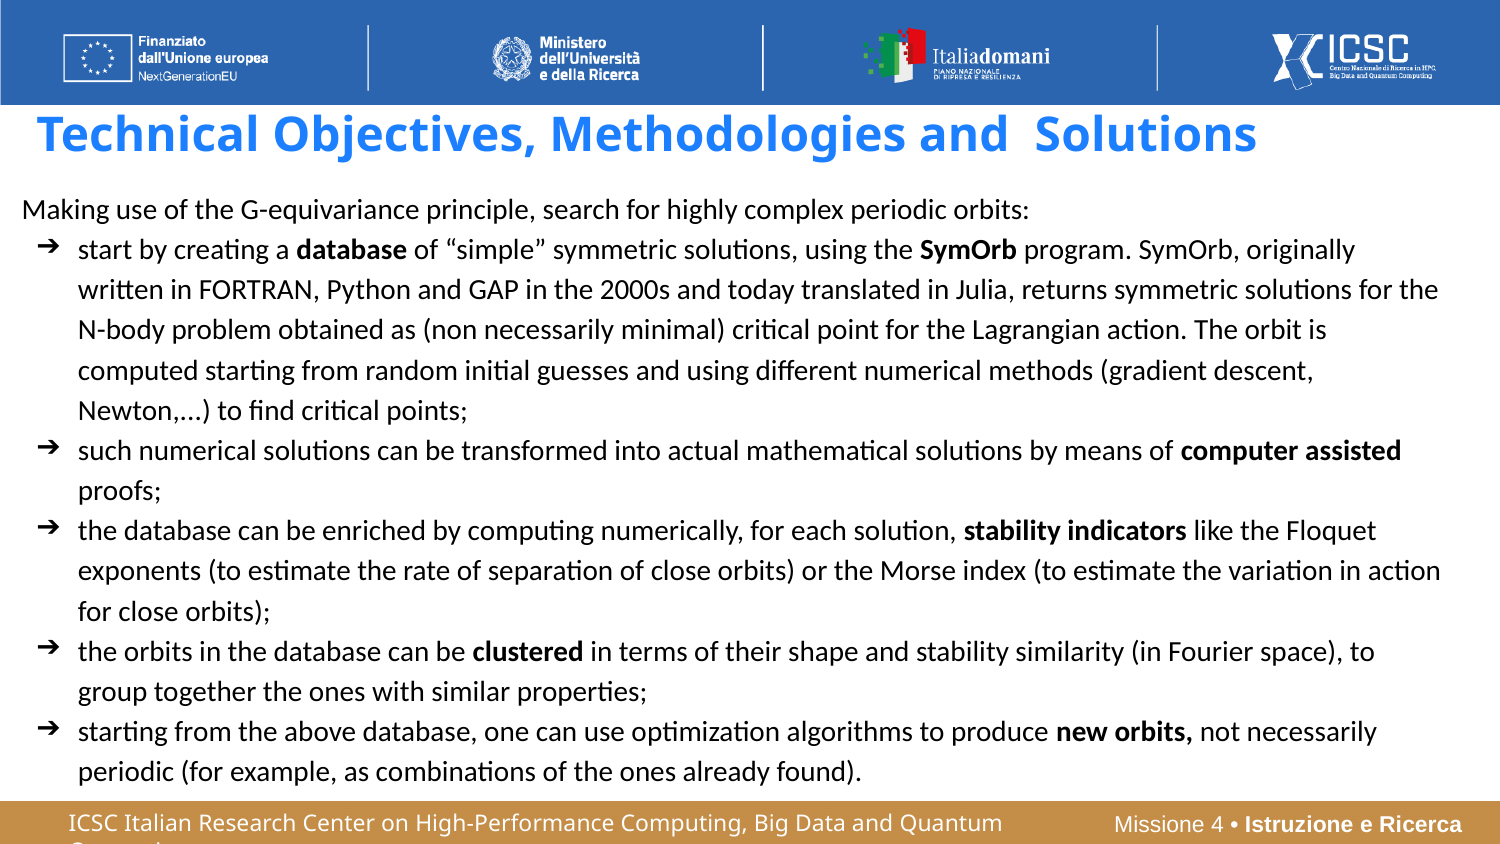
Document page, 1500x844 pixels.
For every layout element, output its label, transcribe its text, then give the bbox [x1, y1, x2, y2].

text_box Making use of the G-equivariance principle, search for highly complex periodic orbits: start by creating a database of “simple” symmetric solutions, using the SymOrb program. SymOrb, originally written in FORTRAN, Python and GAP in the 2000s and today translated in Julia, returns symmetric solutions for the N-body problem obtained as (non necessarily minimal) critical point for the Lagrangian action. The orbit is computed starting from random initial guesses and using different numerical methods (gradient descent, Newton,...) to find critical points; such numerical solutions can be transformed into actual mathematical solutions by means of computer assisted proofs; the database can be enriched by computing numerically, for each solution, stability indicators like the Floquet exponents (to estimate the rate of separation of close orbits) or the Morse index (to estimate the variation in action for close orbits); the orbits in the database can be clustered in terms of their shape and stability similarity (in Fourier space), to group together the ones with similar properties; starting from the above database, one can use optimization algorithms to produce new orbits, not necessarily periodic (for example, as combinations of the ones already found). [10, 173, 1454, 799]
text_box Technical Objectives, Methodologies and Solutions [25, 114, 1361, 168]
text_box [0, 800, 1500, 844]
picture [0, 0, 1500, 105]
